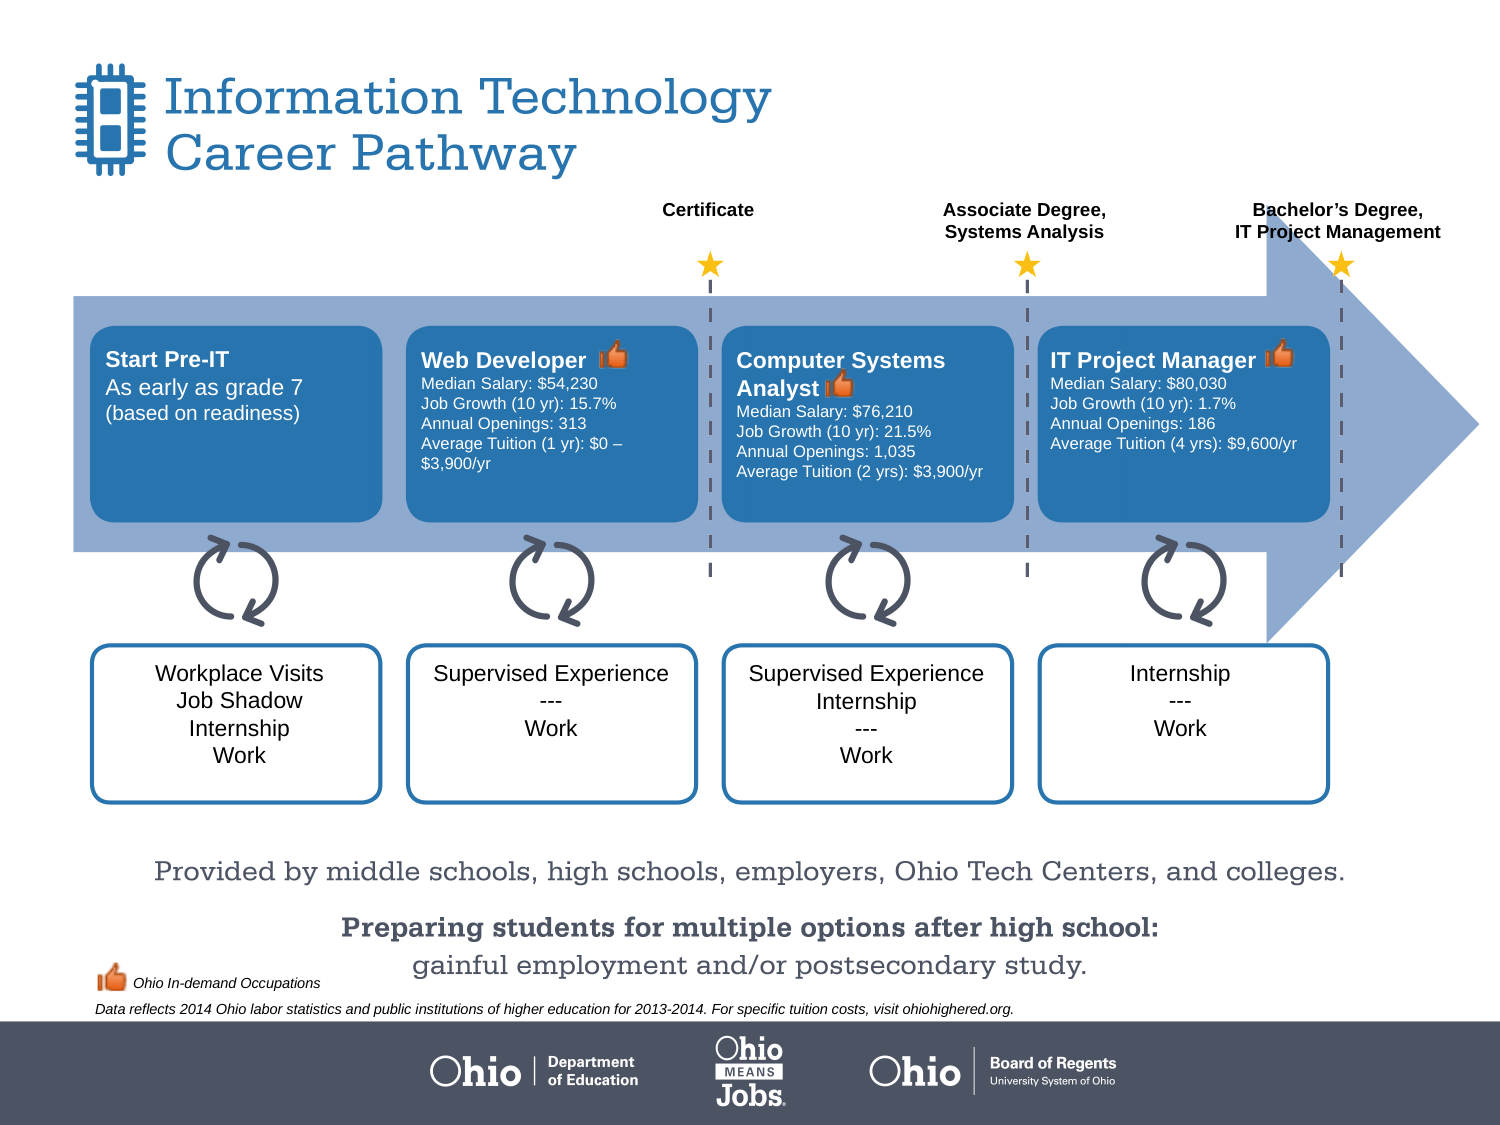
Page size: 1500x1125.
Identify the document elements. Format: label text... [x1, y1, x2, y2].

text_box Internship --- Work [1035, 651, 1325, 776]
text_box IT Project Manager Median Salary: $80,030 Job Growth (10 yr): 1.7% Annual Openings: 186 Average Tuition (4 yrs): $9,600/yr [1046, 338, 1322, 461]
text_box Supervised Experience Internship --- Work [721, 651, 1012, 804]
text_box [80, 961, 1099, 1026]
text_box Workplace Visits Job Shadow Internship Work [94, 651, 385, 776]
picture [0, 0, 1500, 1125]
text_box Associate Degree, Systems Analysis [928, 189, 1122, 250]
text_box Web Developer Median Salary: $54,230 Job Growth (10 yr): 15.7% Annual Openings: 313 Average Tuition (1 yr): $0 –$3,900/yr [406, 338, 691, 481]
text_box Certificate [647, 190, 770, 228]
text_box Supervised Experience --- Work [406, 651, 696, 776]
text_box Computer Systems Analyst Median Salary: $76,210 Job Growth (10 yr): 21.5% Annual Openings: 1,035 Average Tuition (2 yrs): $3,900/yr [729, 338, 1008, 488]
text_box Bachelor’s Degree, IT Project Management [1220, 189, 1456, 250]
text_box Start Pre-IT As early as grade 7 (based on readiness) [90, 337, 385, 433]
